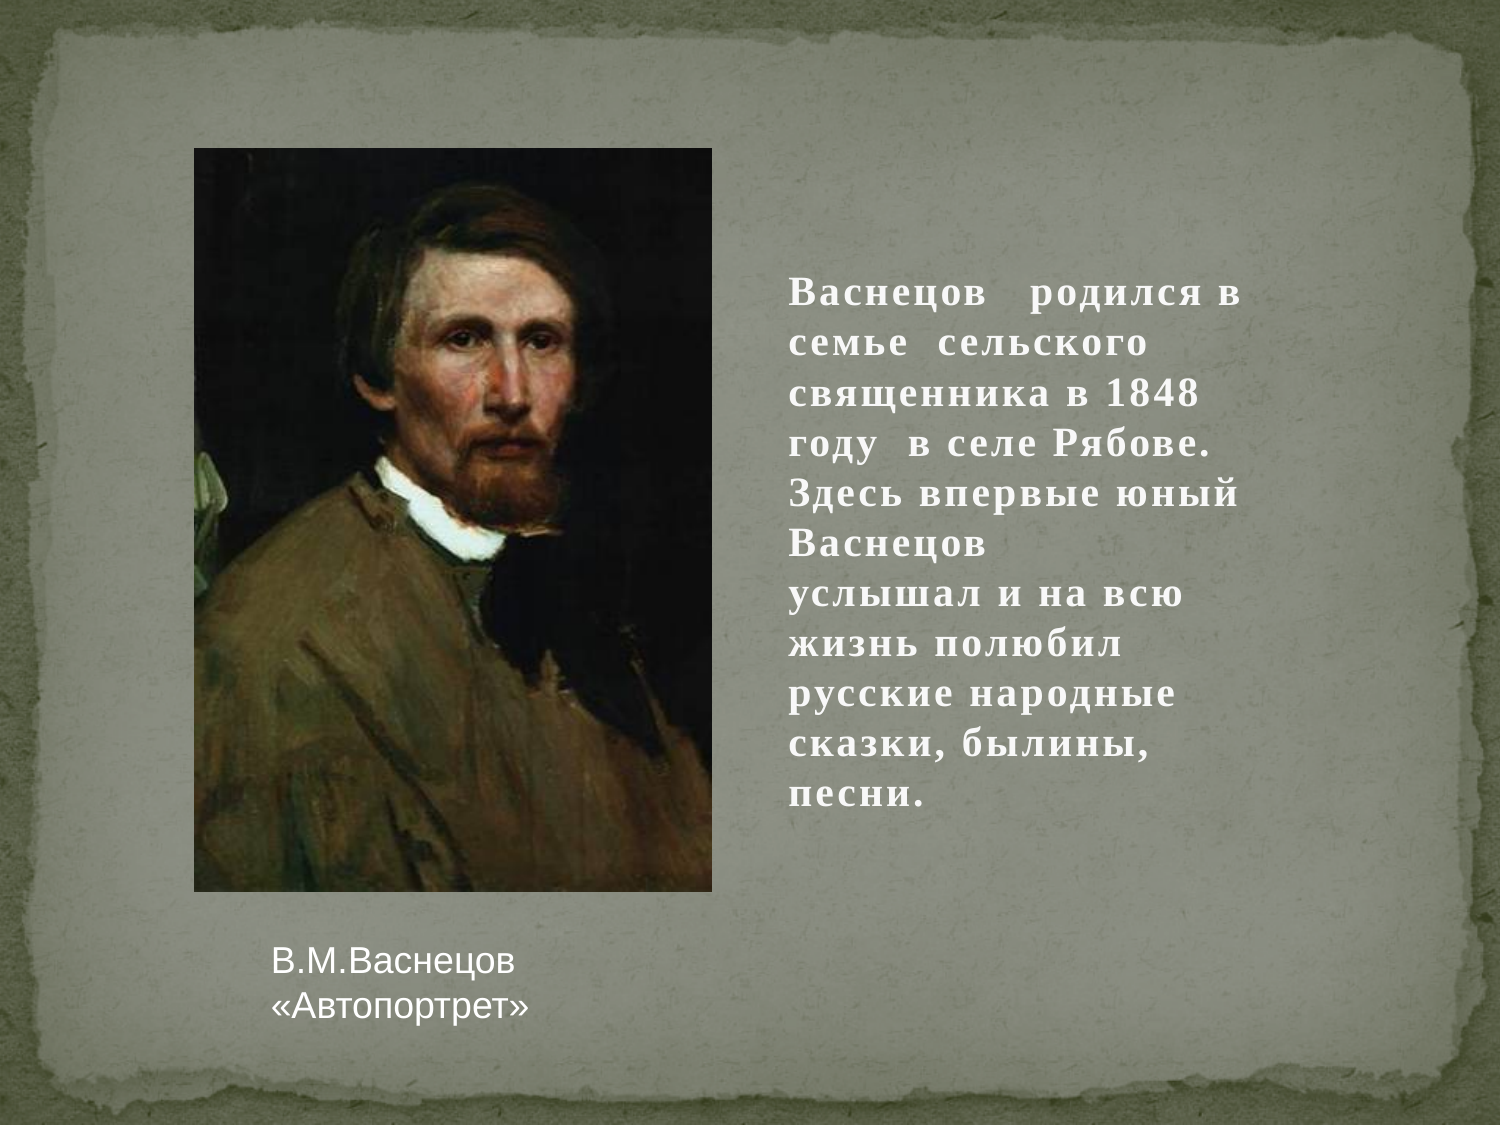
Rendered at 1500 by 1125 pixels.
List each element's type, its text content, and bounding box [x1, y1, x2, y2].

text_box В.М.Васнецов «Автопортрет» [256, 928, 545, 1034]
title Васнецов родился в семье сельского священника в 1848 году в селе Рябове. Здесь впервые юный Васнецов услышал и на всю жизнь полюбил русские народные сказки, былины, песни. [773, 172, 1282, 823]
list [197, 151, 711, 891]
